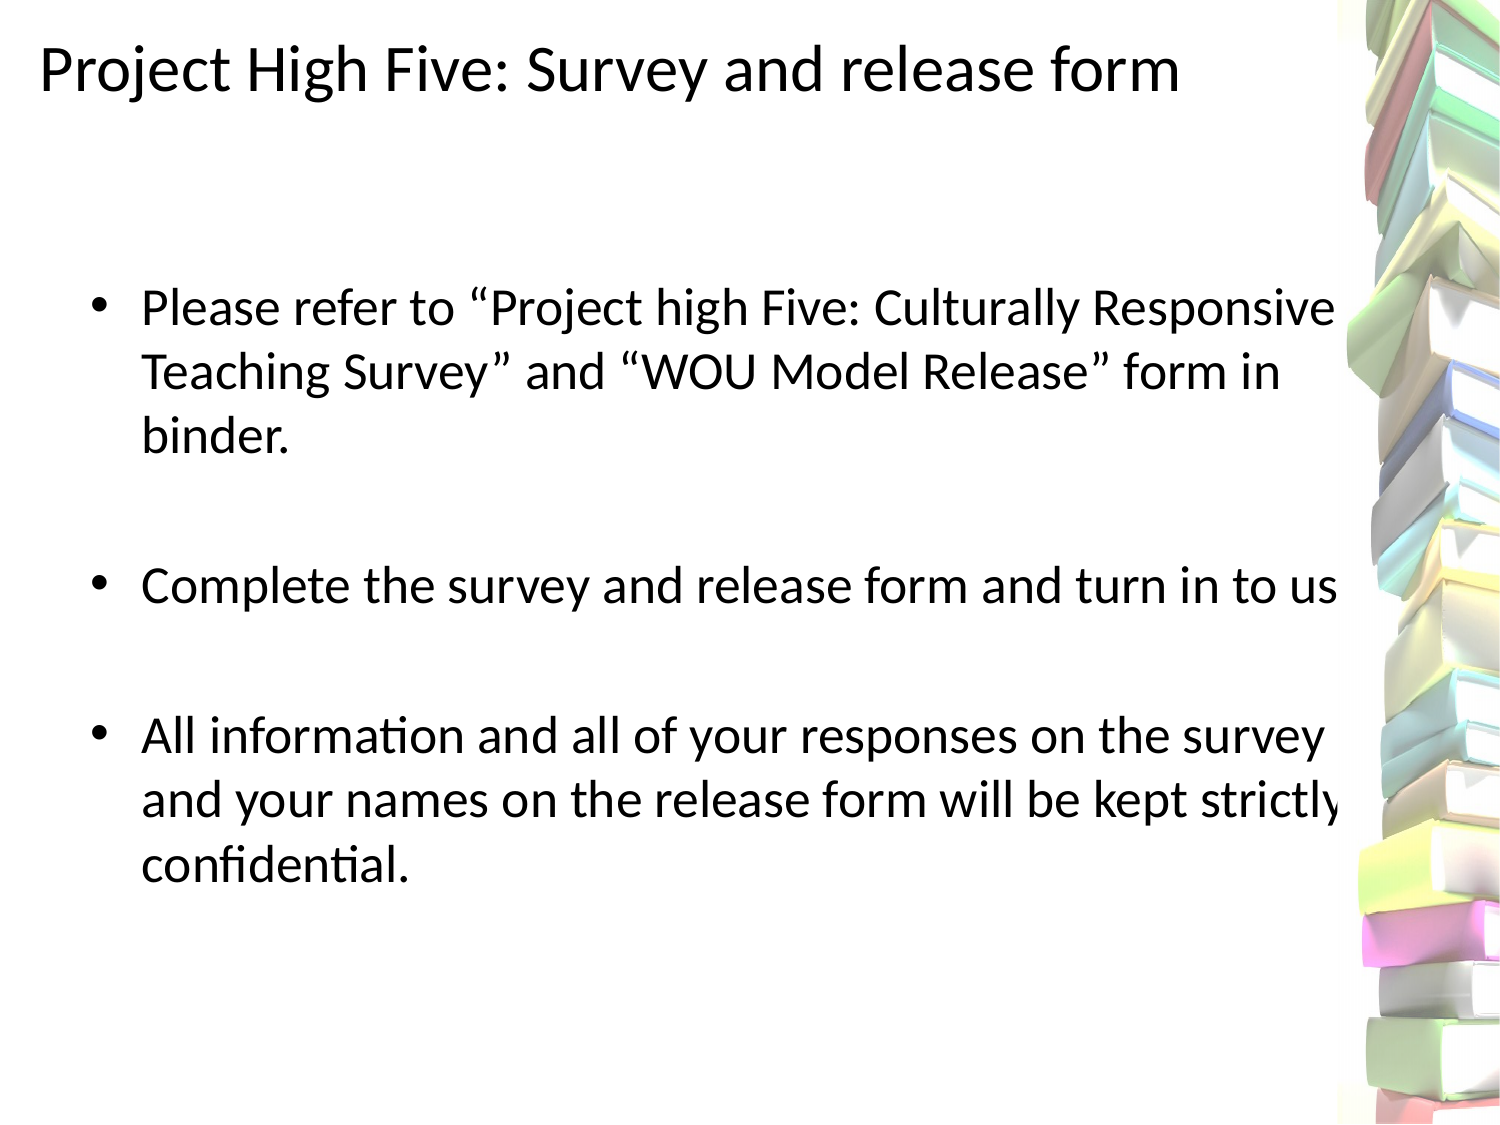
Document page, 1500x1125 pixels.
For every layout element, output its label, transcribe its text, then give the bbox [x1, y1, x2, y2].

list Please refer to “Project high Five: Culturally Responsive Teaching Survey” and “WOU Model Release” form in binder. Complete the survey and release form and turn in to us. All information and all of your responses on the survey and your names on the release form will be kept strictly confidential. [75, 191, 1332, 934]
title Project High Five: Survey and release form [24, 12, 1332, 118]
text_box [1337, 0, 1500, 1125]
